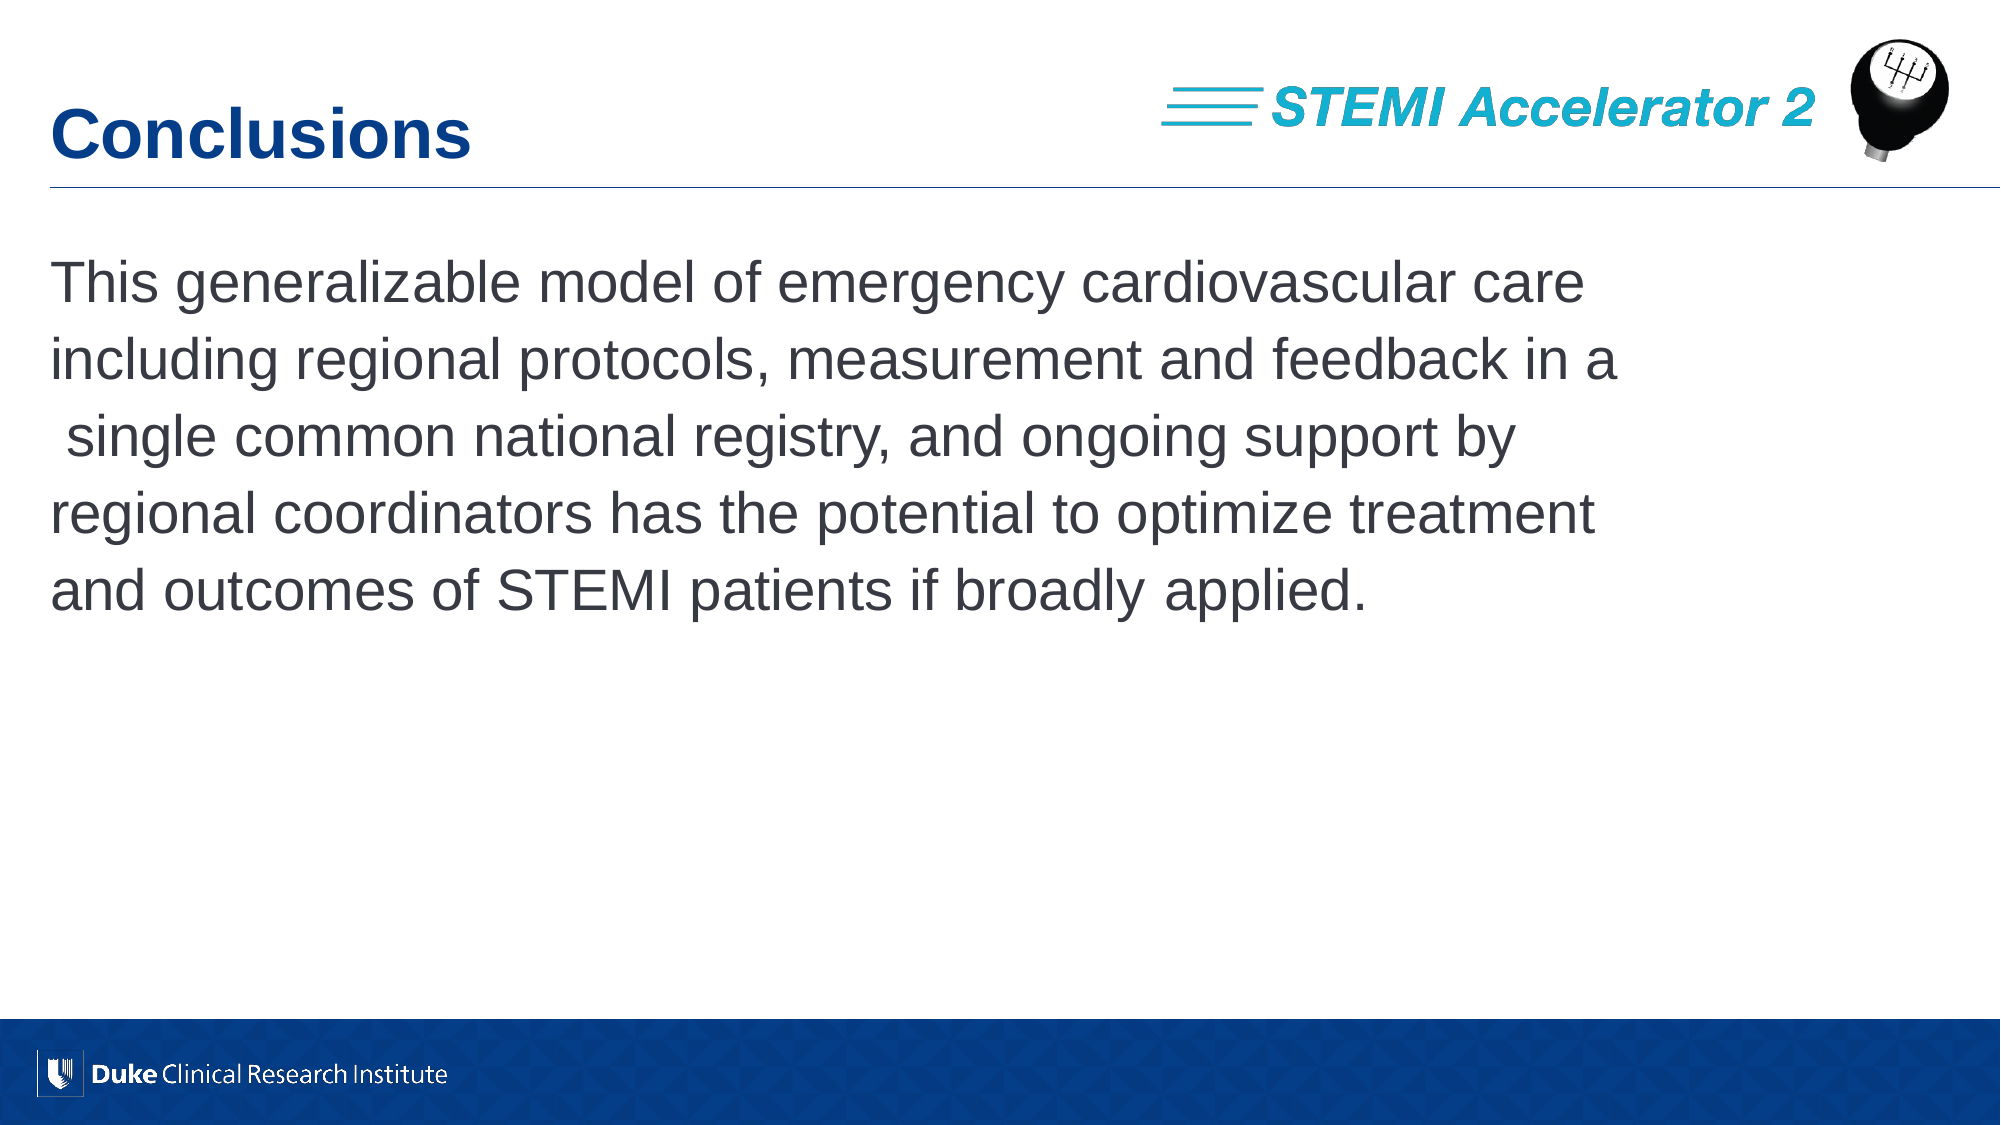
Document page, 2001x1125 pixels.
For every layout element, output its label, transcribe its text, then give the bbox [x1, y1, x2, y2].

picture [0, 1019, 2000, 1125]
title Conclusions [47, 86, 477, 235]
text_box [1161, 37, 1950, 163]
text_box This generalizable model of emergency cardiovascular care including regional protocols, measurement and feedback in a single common national registry, and ongoing support by regional coordinators has the potential to optimize treatment and outcomes of STEMI patients if broadly applied. [47, 235, 1627, 623]
